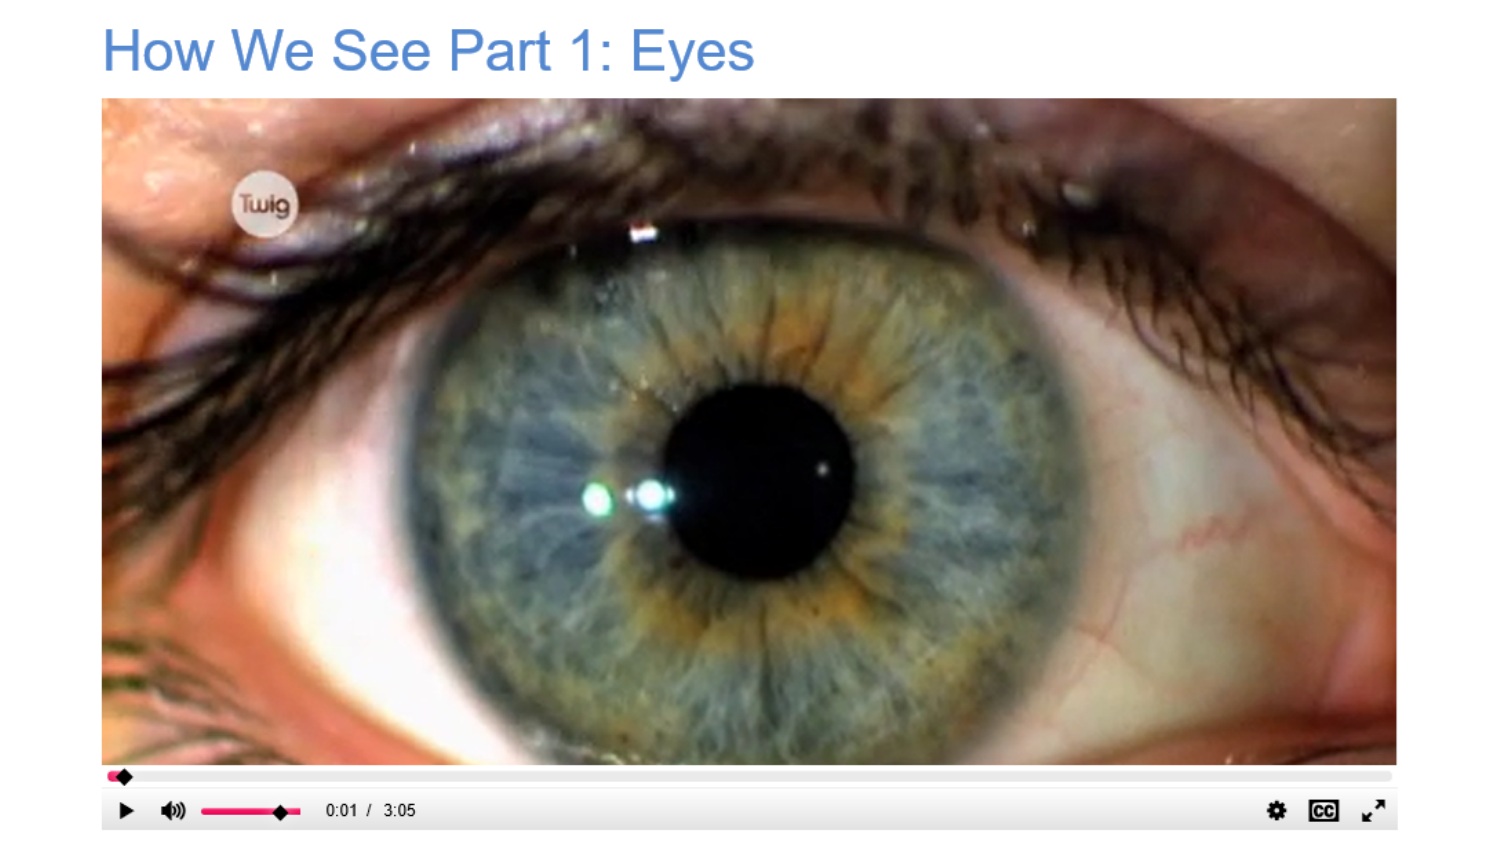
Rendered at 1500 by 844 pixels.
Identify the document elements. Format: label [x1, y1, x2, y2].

picture [90, 0, 1409, 844]
